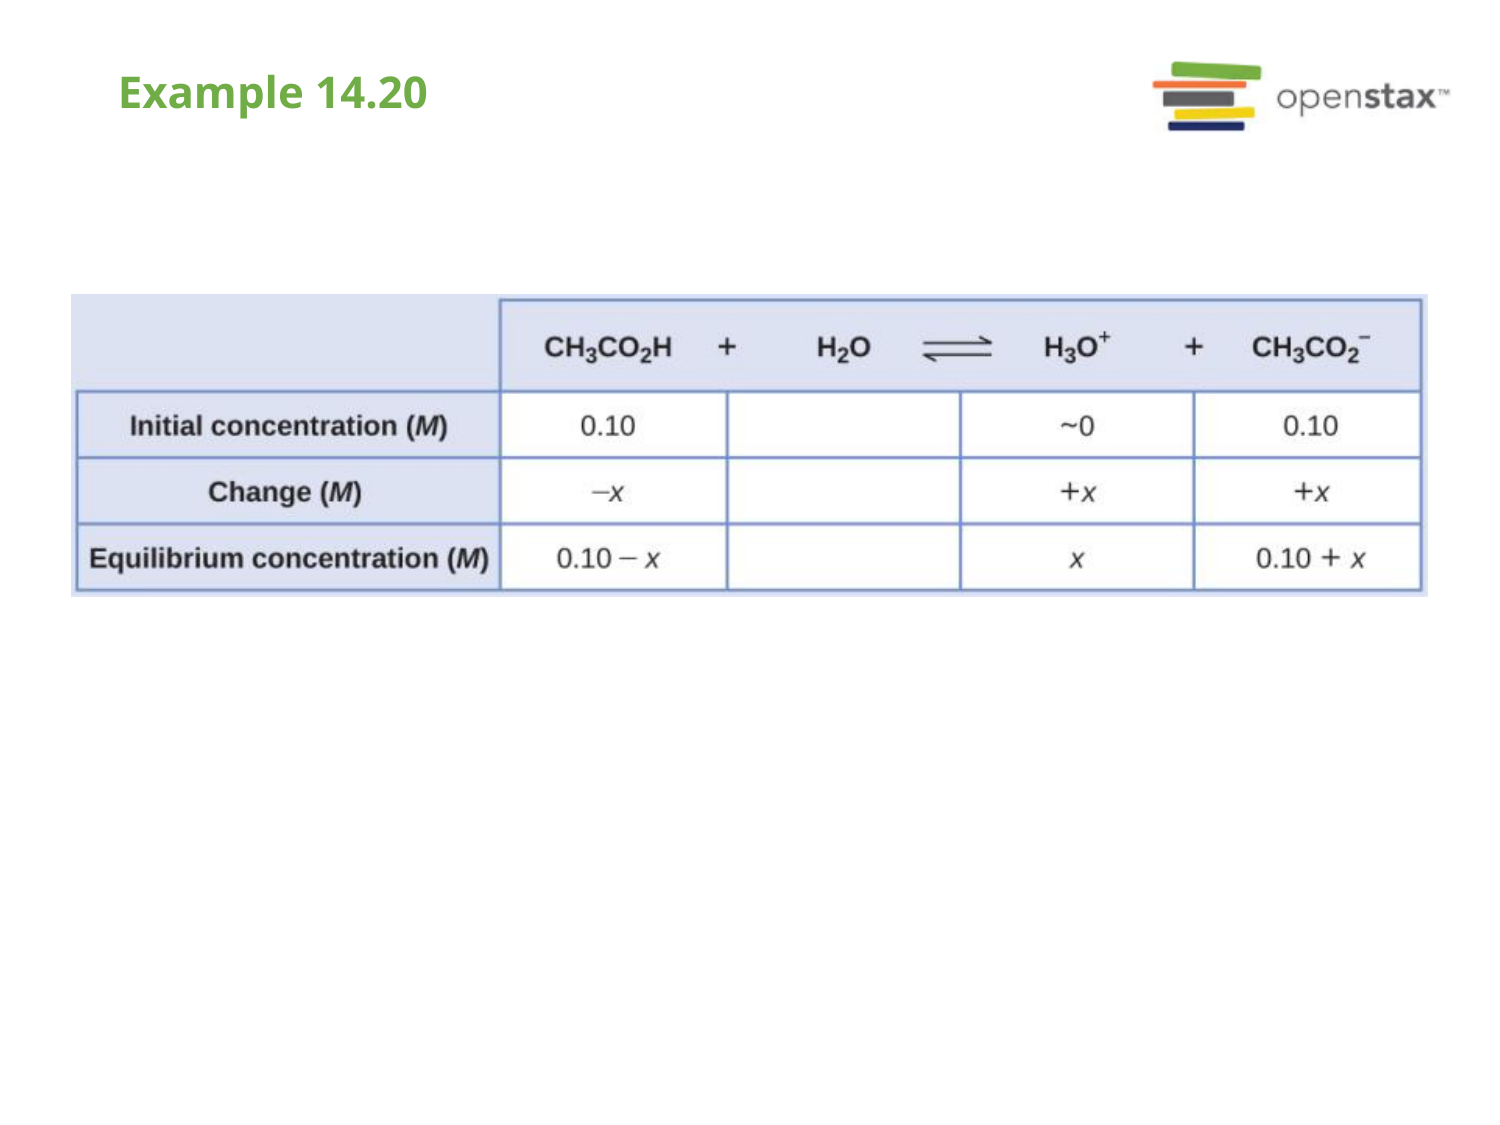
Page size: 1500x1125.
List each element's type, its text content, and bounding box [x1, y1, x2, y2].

picture [70, 294, 1429, 598]
picture [1151, 59, 1452, 134]
text_box Example 14.20 [103, 59, 1397, 130]
